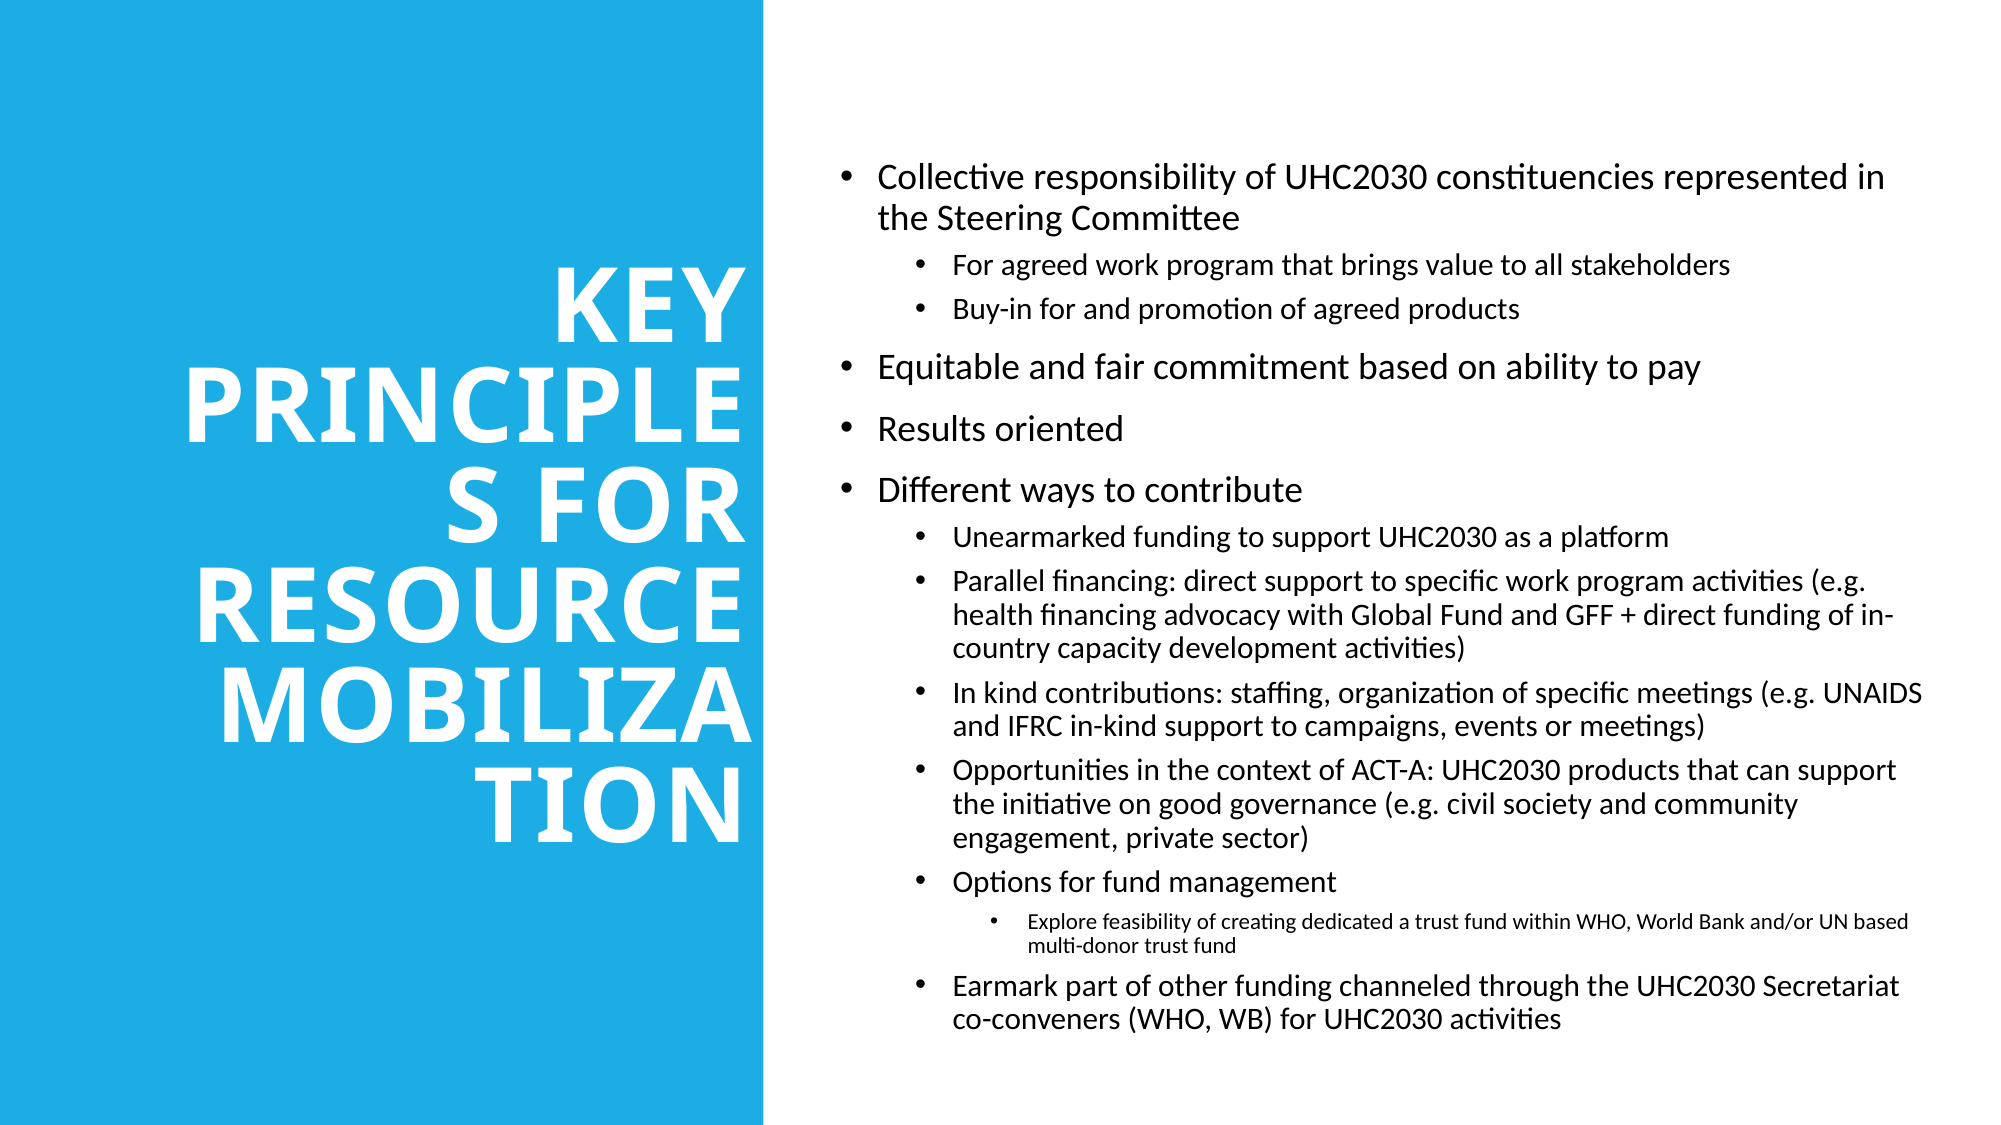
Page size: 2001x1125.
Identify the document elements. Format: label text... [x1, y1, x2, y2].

title Key Principles for resource mobilization [158, 131, 764, 993]
text_box Collective responsibility of UHC2030 constituencies represented in the Steering Committee For agreed work program that brings value to all stakeholders Buy-in for and promotion of agreed products Equitable and fair commitment based on ability to pay Results oriented Different ways to contribute Unearmarked funding to support UHC2030 as a platform Parallel financing: direct support to specific work program activities (e.g. health financing advocacy with Global Fund and GFF + direct funding of in-country capacity development activities) In kind contributions: staffing, organization of specific meetings (e.g. UNAIDS and IFRC in-kind support to campaigns, events or meetings) Opportunities in the context of ACT-A: UHC2030 products that can support the initiative on good governance (e.g. civil society and community engagement, private sector) Options for fund management Explore feasibility of creating dedicated a trust fund within WHO, World Bank and/or UN based multi-donor trust fund Earmark part of other funding channeled through the UHC2030 Secretariat co-conveners (WHO, WB) for UHC2030 activities [824, 149, 1957, 1085]
text_box [0, 0, 765, 1125]
text_box [765, 0, 2000, 1125]
